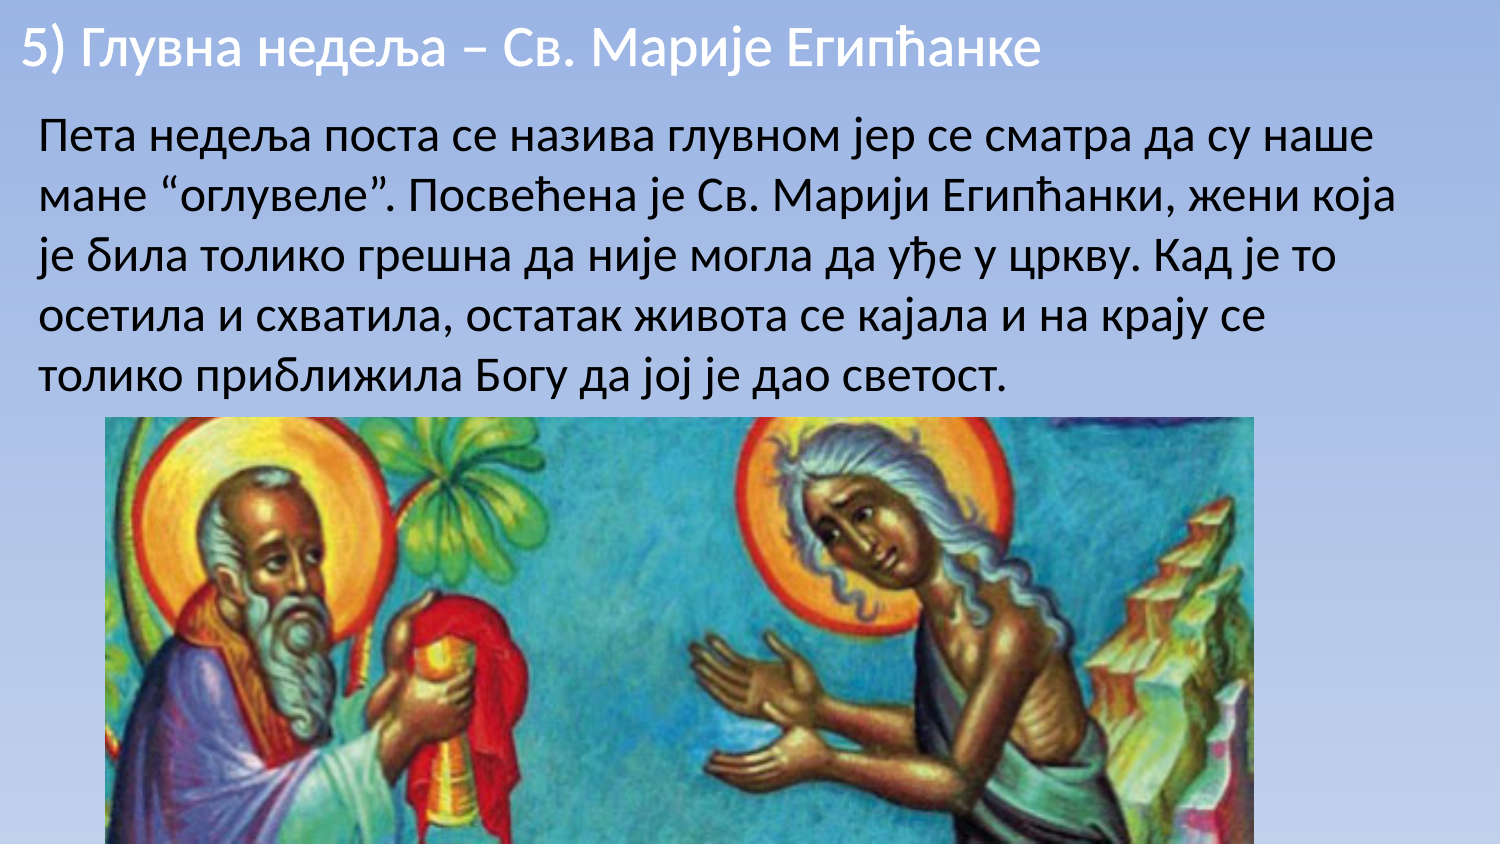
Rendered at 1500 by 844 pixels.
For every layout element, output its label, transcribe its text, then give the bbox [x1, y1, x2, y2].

text_box 5) Глувна недеља – Св. Марије Египћанке [4, 0, 1058, 85]
text_box Пета недеља поста се назива глувном јер се сматра да су наше мане “оглувеле”. Посвећена је Св. Марији Египћанки, жени која је била толико грешна да није могла да уђе у цркву. Кад је то осетила и схватила, остатак живота се кајала и на крају се толико приближила Богу да јој је дао светост. [23, 93, 1430, 409]
picture [105, 417, 1255, 844]
